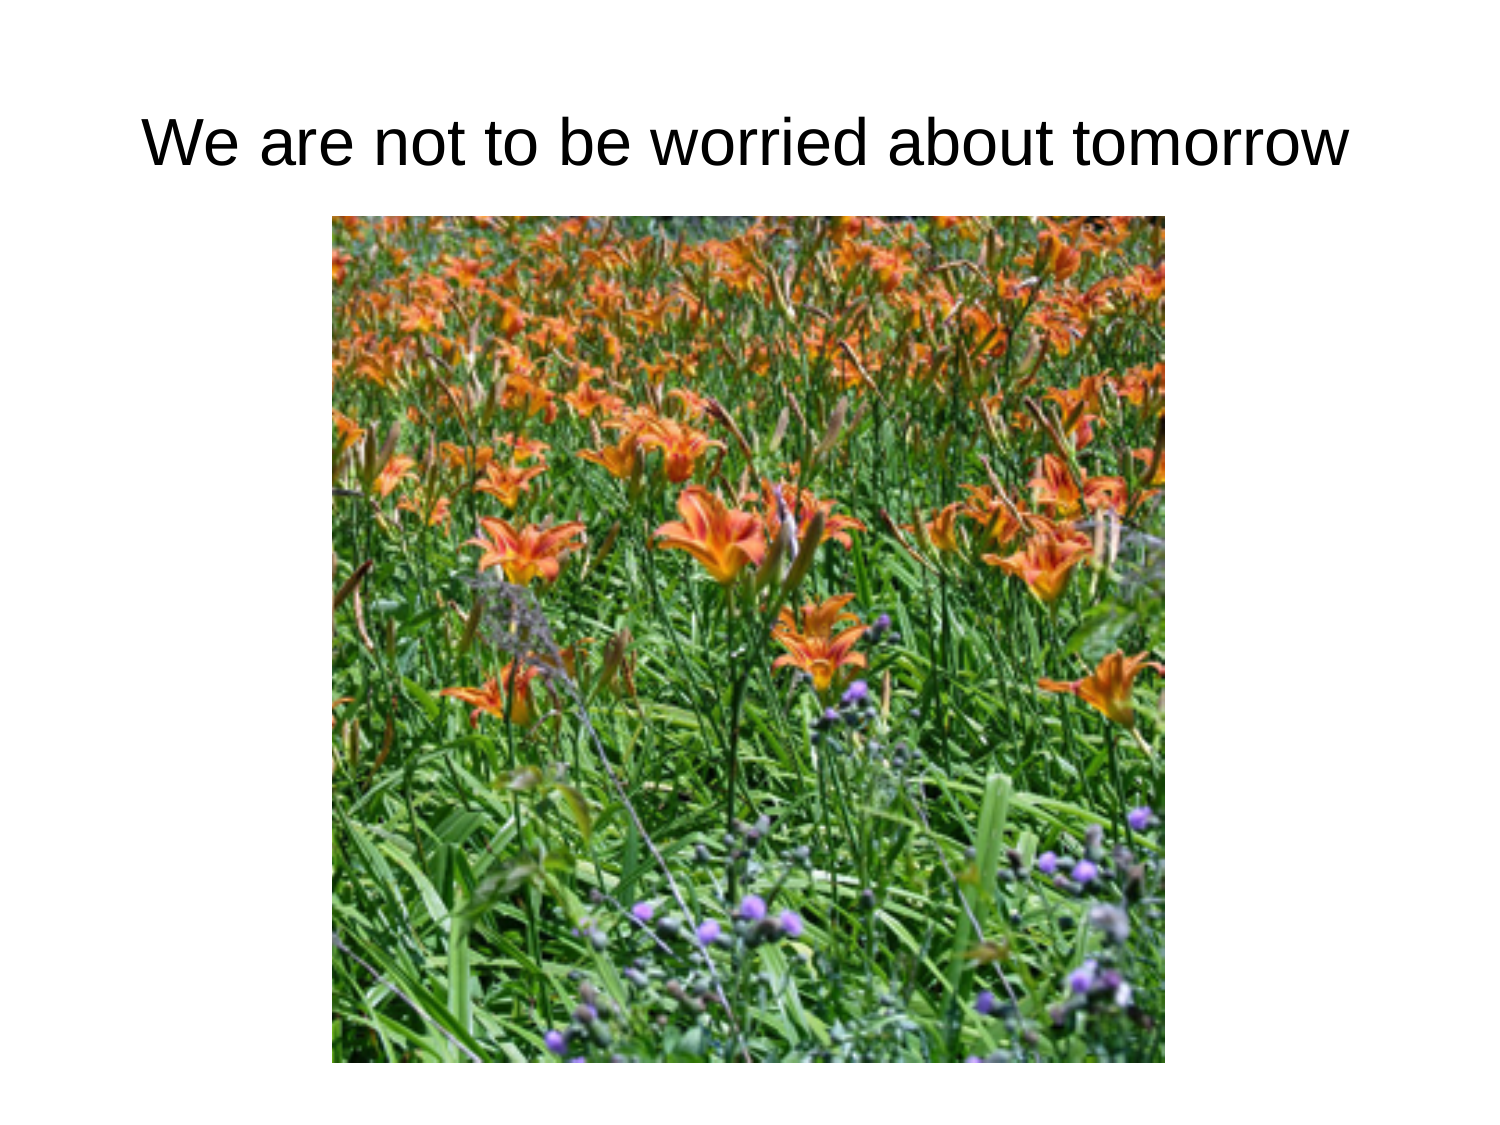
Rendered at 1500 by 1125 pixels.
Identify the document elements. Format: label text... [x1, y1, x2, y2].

title We are not to be worried about tomorrow [75, 14, 1425, 263]
picture [332, 216, 1165, 1063]
